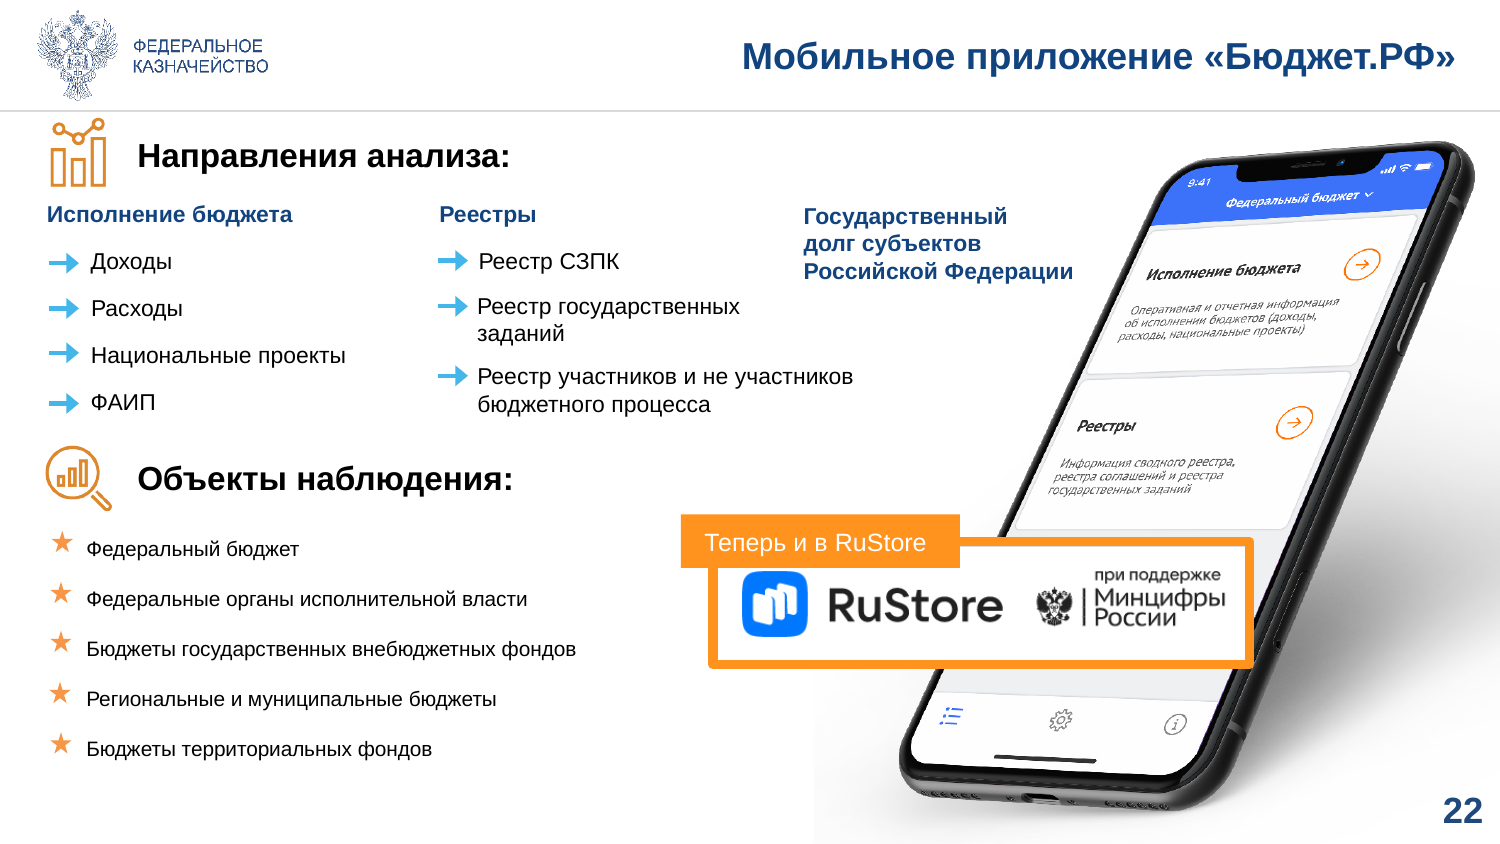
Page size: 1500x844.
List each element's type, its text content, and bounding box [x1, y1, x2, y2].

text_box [49, 262, 80, 404]
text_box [438, 260, 469, 376]
text_box Теперь и в RuStore [679, 512, 809, 570]
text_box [39, 439, 574, 517]
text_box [46, 191, 1213, 426]
text_box Направления анализа: [137, 126, 546, 182]
text_box [48, 628, 74, 654]
text_box [47, 679, 73, 705]
text_box [49, 528, 75, 554]
text_box [48, 730, 74, 756]
picture [717, 78, 1500, 844]
text_box [48, 579, 74, 605]
text_box Федеральный бюджет Федеральные органы исполнительной власти Бюджеты государственных внебюджетных фондов Региональные и муниципальные бюджеты Бюджеты территориальных фондов [86, 503, 807, 818]
title Мобильное приложение «Бюджет.РФ» [399, 31, 1457, 123]
picture [37, 10, 268, 101]
picture [39, 113, 117, 191]
